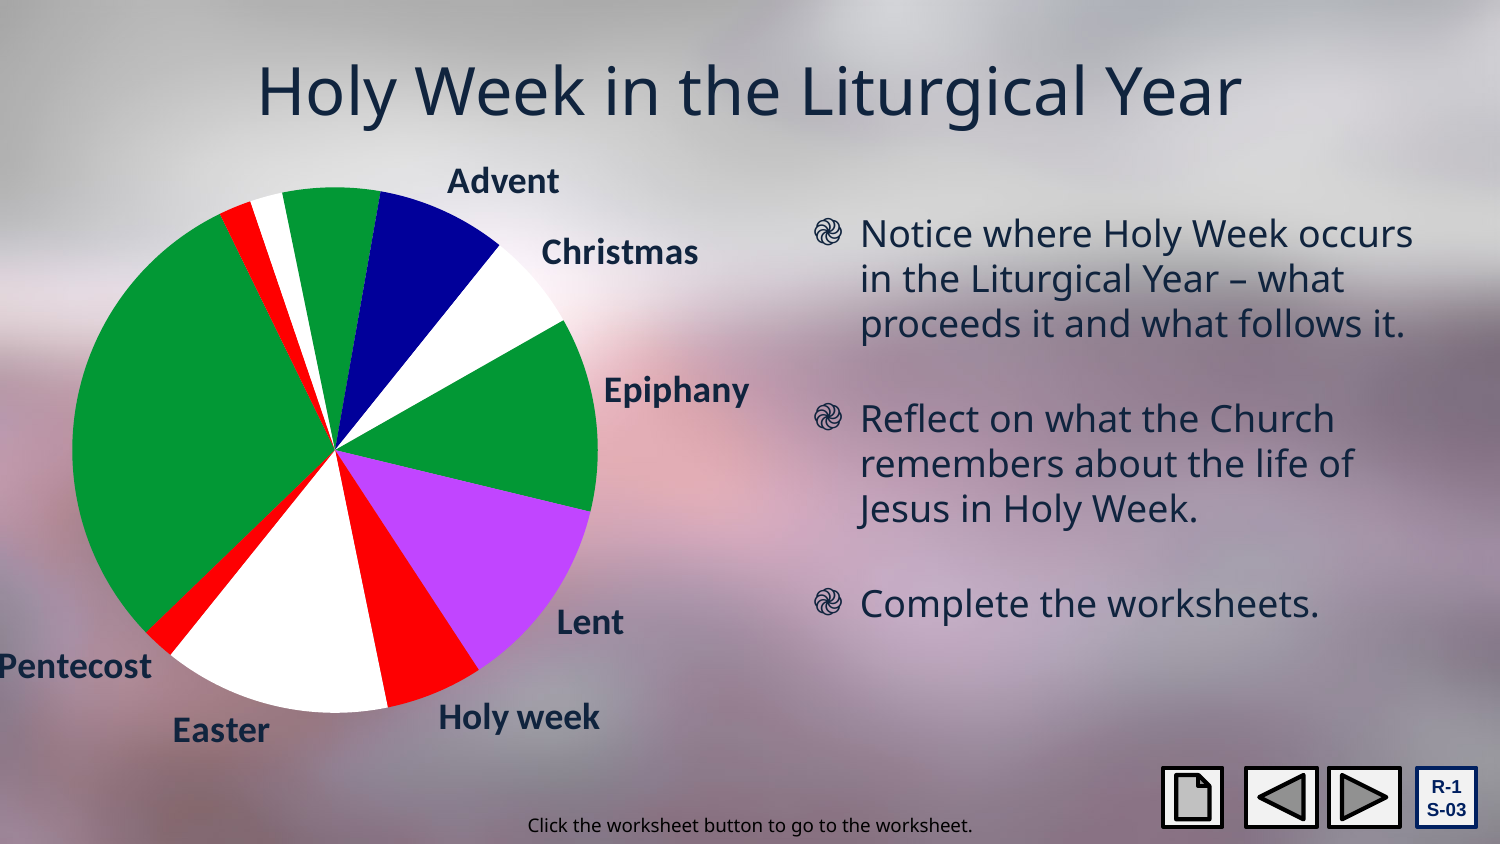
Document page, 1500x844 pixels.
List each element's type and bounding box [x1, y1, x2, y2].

chart [0, 141, 824, 768]
picture [0, 0, 1500, 844]
